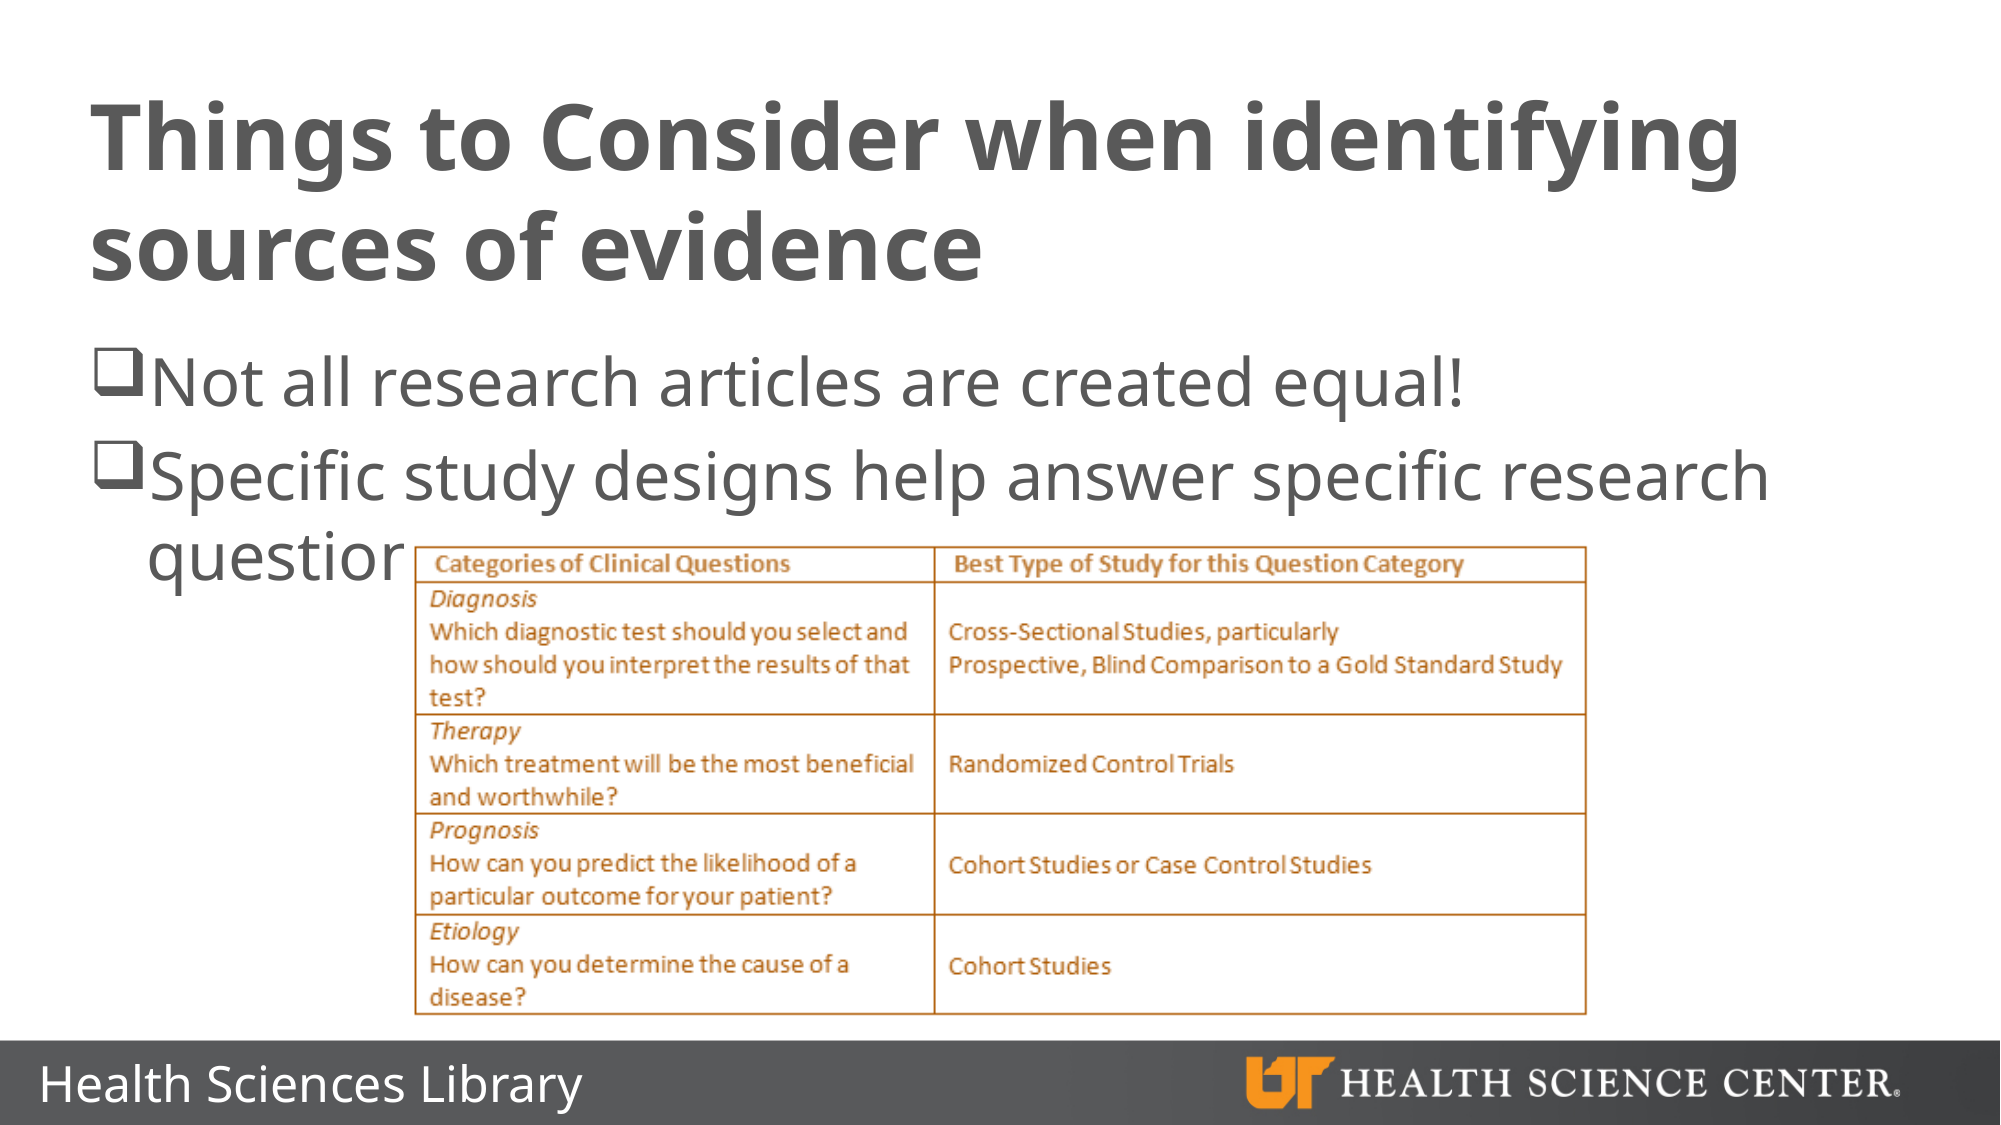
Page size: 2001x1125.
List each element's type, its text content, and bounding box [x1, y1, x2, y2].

picture [404, 532, 1600, 1030]
picture [0, 0, 2000, 1125]
text_box Not all research articles are created equal! Specific study designs help answer specific research questions [74, 332, 1929, 1125]
text_box Things to Consider when identifying sources of evidence [75, 71, 1929, 260]
